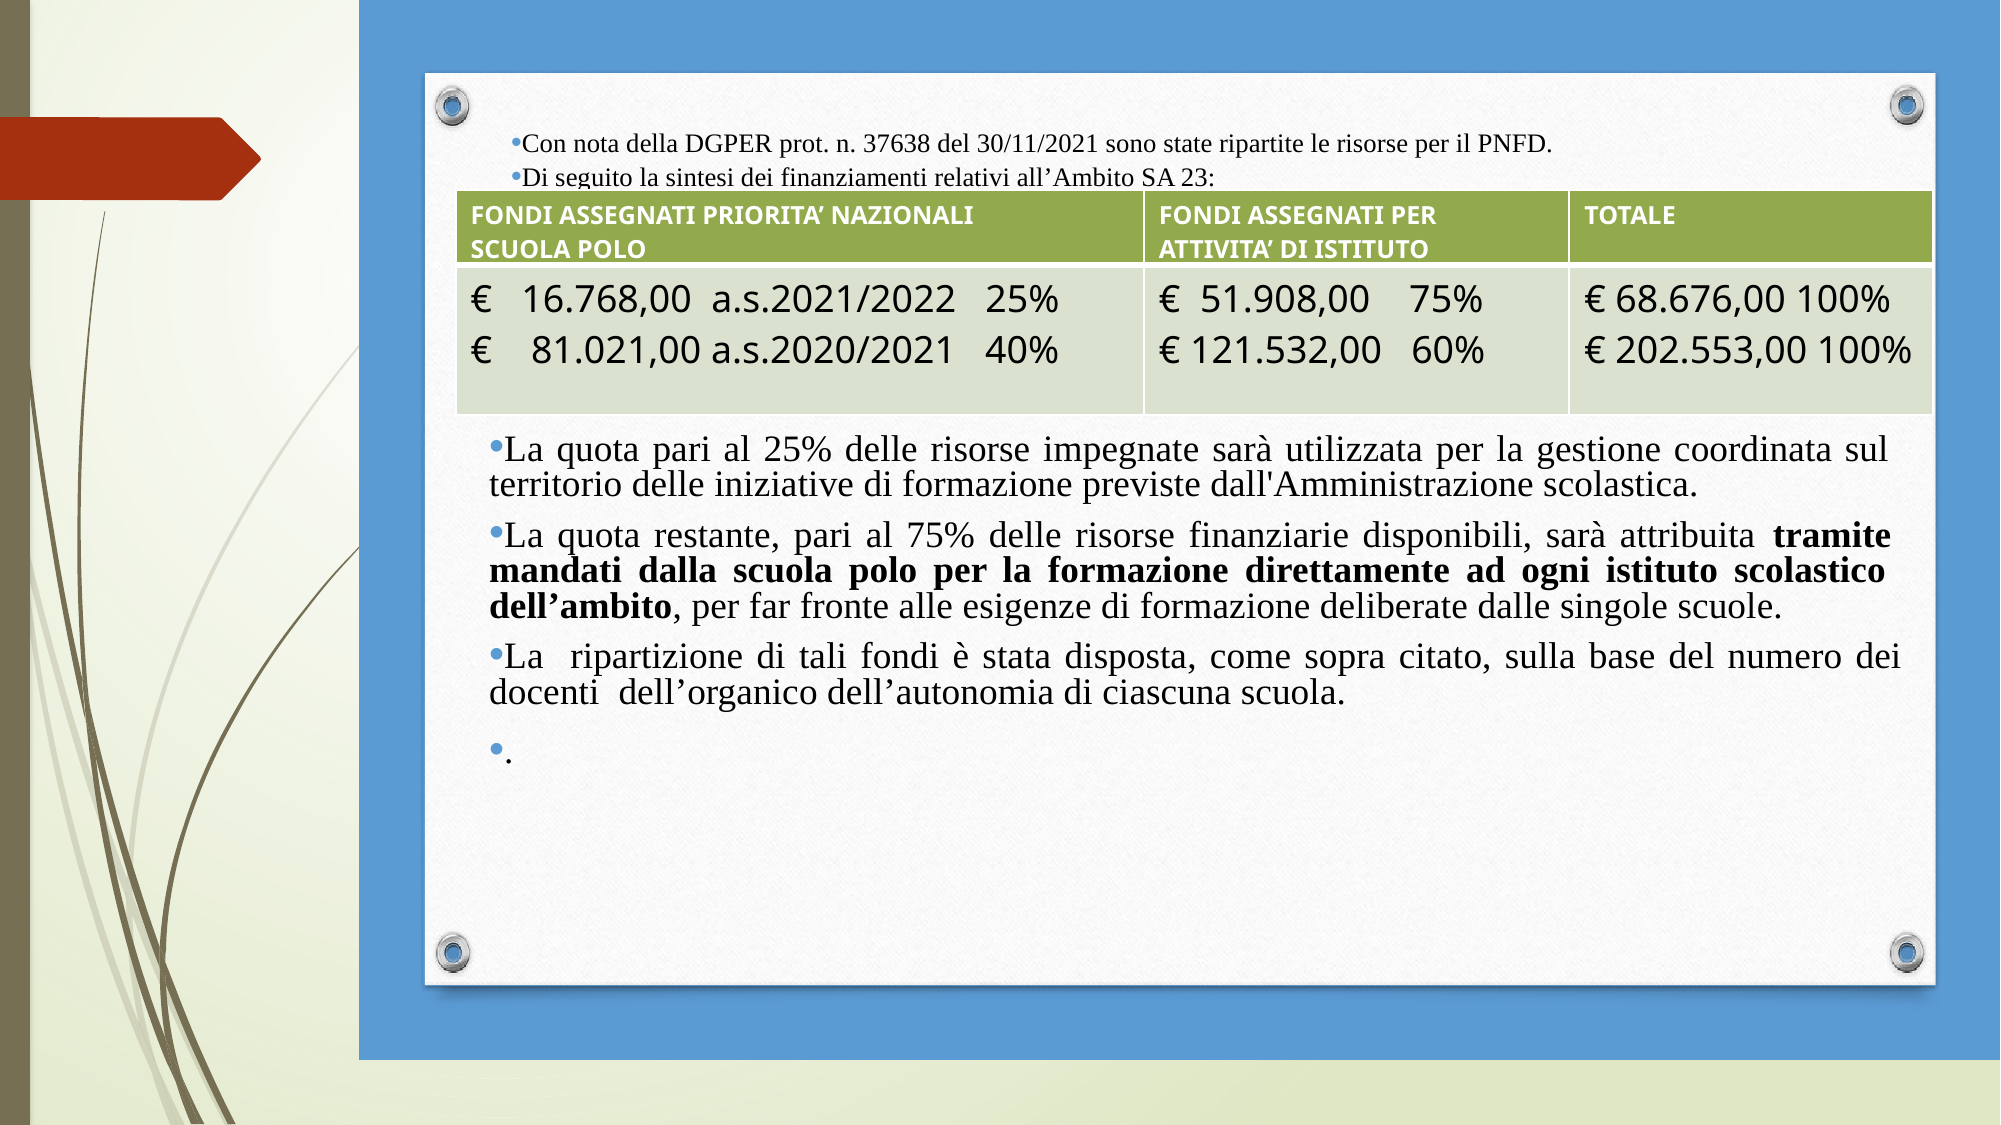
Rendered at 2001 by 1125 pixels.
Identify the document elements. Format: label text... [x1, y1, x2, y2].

text_box La quota pari al 25% delle risorse impegnate sarà utilizzata per la gestione coordinata sul territorio delle iniziative di formazione previste dall'Amministrazione scolastica. La quota restante, pari al 75% delle risorse finanziarie disponibili, sarà attribuita tramite mandati dalla scuola polo per la formazione direttamente ad ogni istituto scolastico dell’ambito, per far fronte alle esigenze di formazione deliberate dalle singole scuole. La ripartizione di tali fondi è stata disposta, come sopra citato, sulla base del numero dei docenti dell’organico dell’autonomia di ciascuna scuola. . [489, 424, 1907, 772]
table_cell € 68.676,00 100% € 202.553,00 100% [1570, 268, 1932, 414]
table_header FONDI ASSEGNATI PER ATTIVITA’ DI ISTITUTO [1145, 191, 1568, 262]
text_box [359, 0, 2000, 1060]
text_box Con nota della DGPER prot. n. 37638 del 30/11/2021 sono state ripartite le risorse per il PNFD. Di seguito la sintesi dei finanziamenti relativi all’Ambito SA 23: [511, 124, 1856, 189]
table_header TOTALE [1570, 191, 1932, 262]
table_cell € 16.768,00 a.s.2021/2022 25% € 81.021,00 a.s.2020/2021 40% [457, 268, 1143, 414]
table_cell € 51.908,00 75% € 121.532,00 60% [1145, 268, 1568, 414]
table_header FONDI ASSEGNATI PRIORITA’ NAZIONALI SCUOLA POLO [457, 191, 1143, 262]
